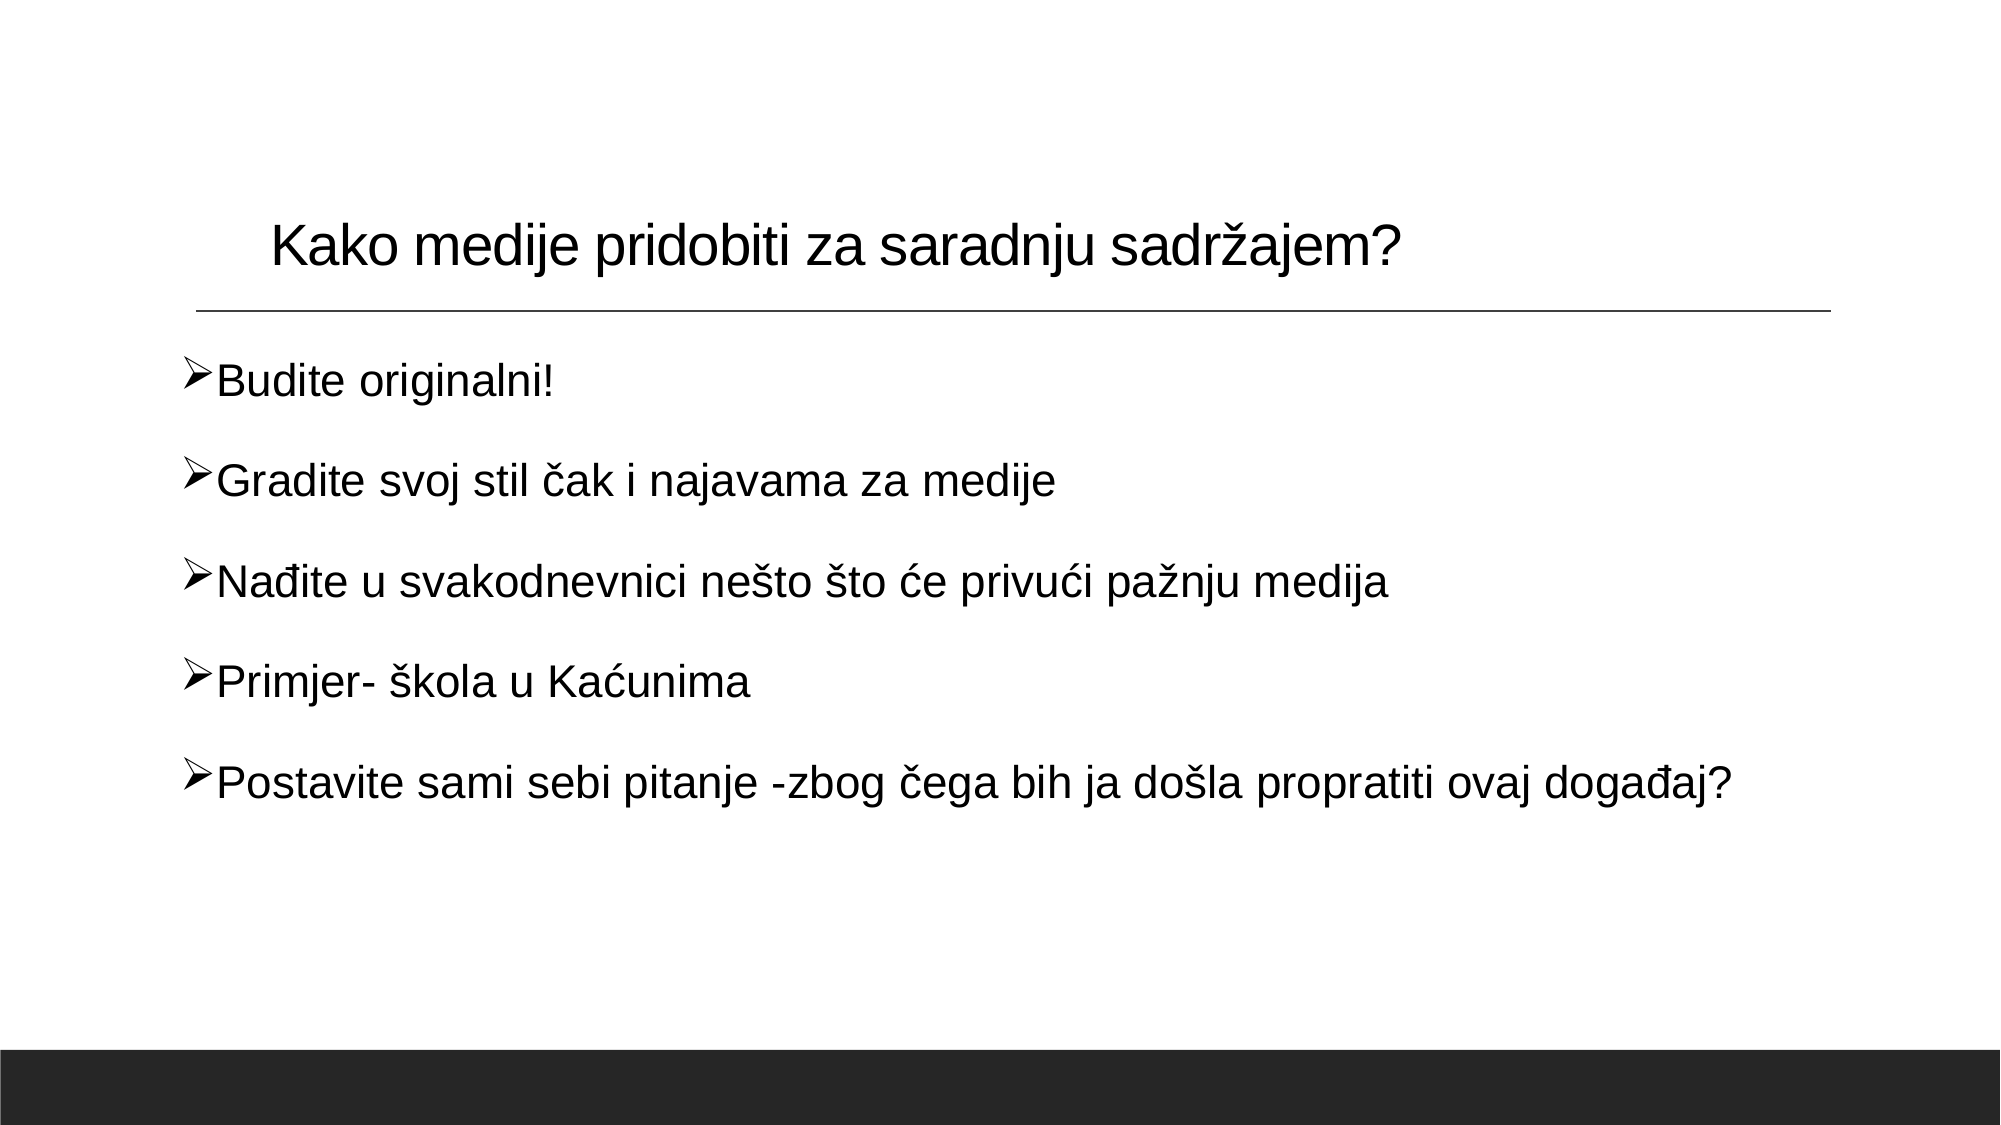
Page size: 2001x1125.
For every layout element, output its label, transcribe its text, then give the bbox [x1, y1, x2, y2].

list Budite originalni! Gradite svoj stil čak i najavama za medije Nađite u svakodnevnici nešto što će privući pažnju medija Primjer- škola u Kaćunima Postavite sami sebi pitanje -zbog čega bih ja došla propratiti ovaj događaj? [180, 339, 1830, 1046]
title Kako medije pridobiti za saradnju sadržajem? [180, 47, 1830, 285]
